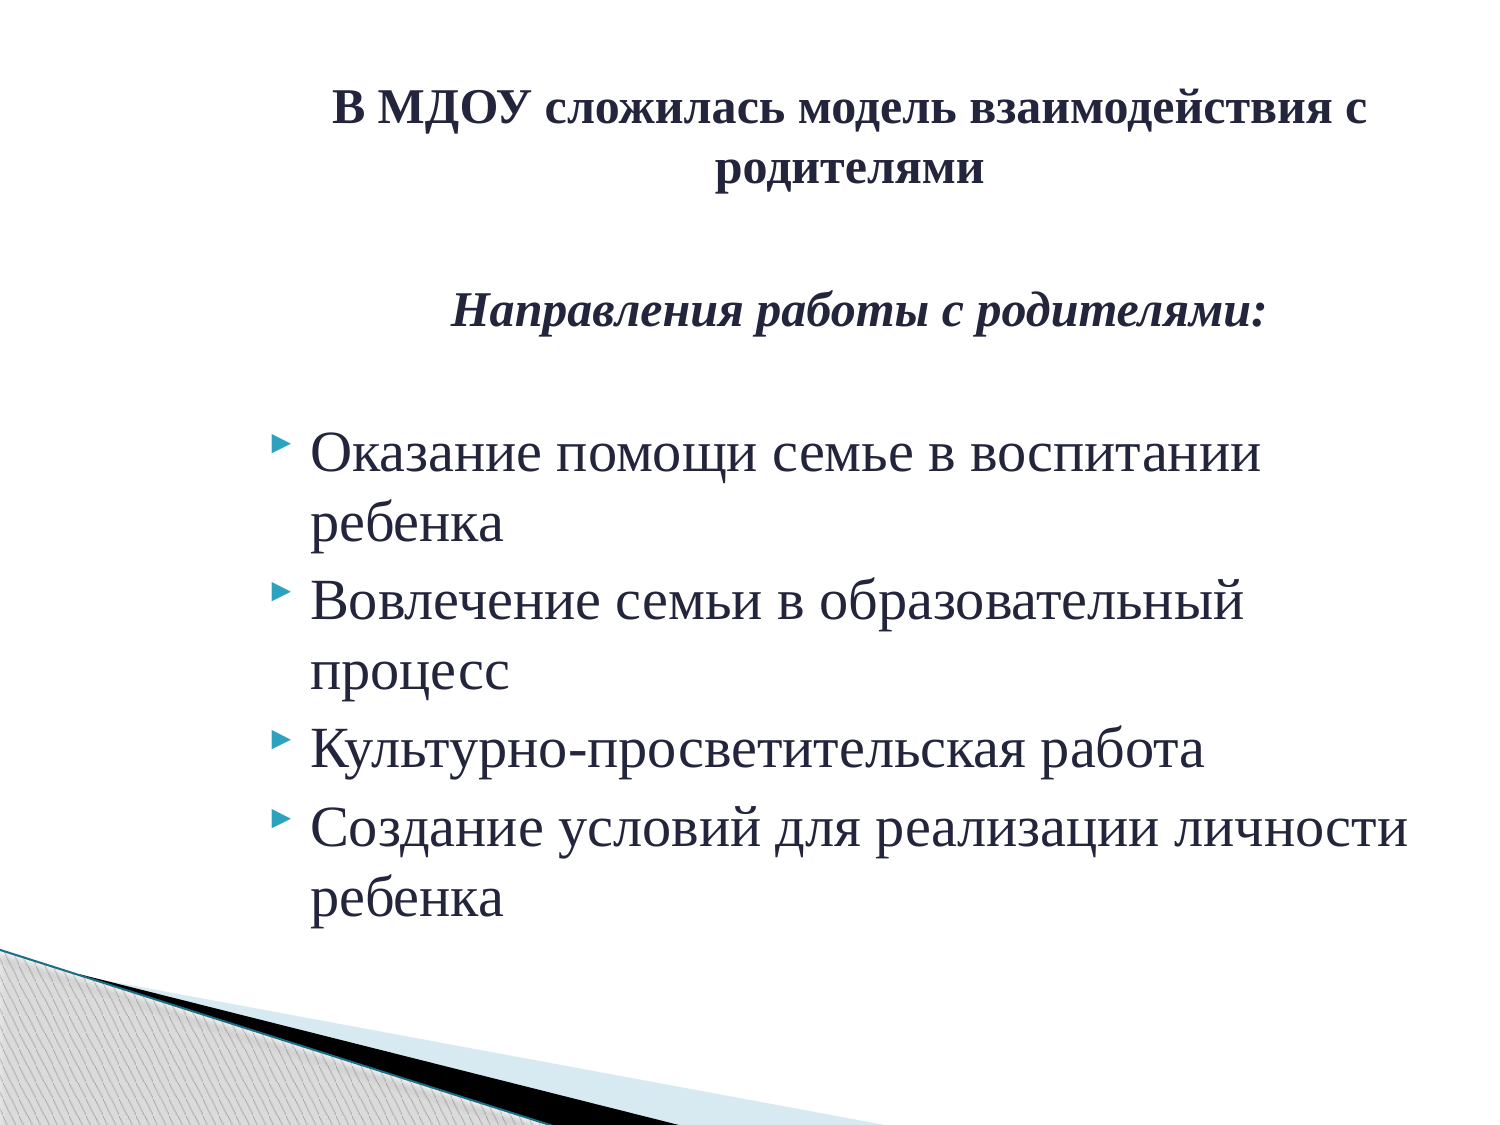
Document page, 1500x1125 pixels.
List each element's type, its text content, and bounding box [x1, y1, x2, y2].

title В МДОУ сложилась модель взаимодействия с родителями [234, 45, 1466, 223]
list Направления работы с родителями: Оказание помощи семье в воспитании ребенка Вовлечение семьи в образовательный процесс Культурно-просветительская работа Создание условий для реализации личности ребенка [235, 269, 1466, 1025]
